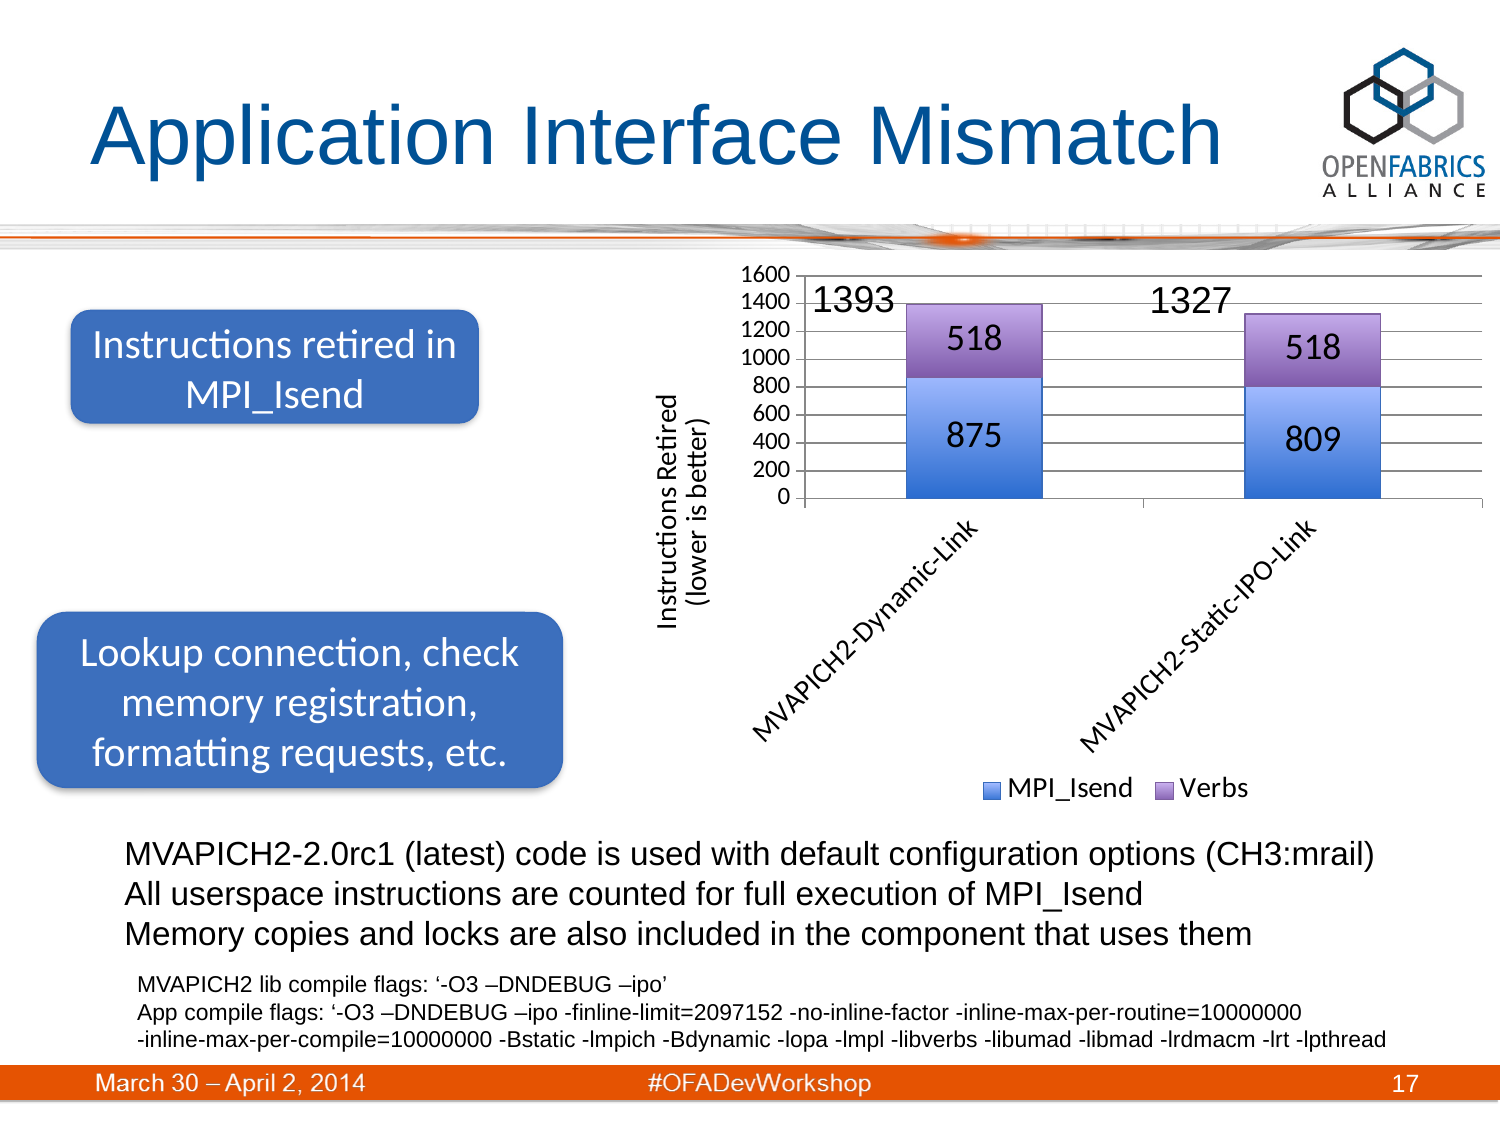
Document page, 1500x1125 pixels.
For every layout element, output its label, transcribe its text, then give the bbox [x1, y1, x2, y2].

text_box Instructions retired in MPI_Isend [70, 309, 479, 424]
picture [1312, 37, 1494, 219]
picture [79, 1058, 1438, 1112]
text_box MVAPICH2 lib compile flags: ‘-O3 –DNDEBUG –ipo’ App compile flags: ‘-O3 –DNDEBUG –ipo -finline-limit=2097152 -no-inline-factor -inline-max-per-routine=10000000 -inline-max-per-compile=10000000 -Bstatic -lmpich -Bdynamic -lopa -lmpl -libverbs -libumad -libmad -lrdmacm -lrt -lpthread [122, 962, 1403, 1060]
picture [0, 239, 1500, 250]
slide_number 17 [1256, 1065, 1435, 1100]
text_box Lookup connection, check memory registration, formatting requests, etc. [36, 611, 564, 789]
picture [0, 224, 1500, 236]
title Application Interface Mismatch [75, 37, 1300, 225]
chart [618, 251, 1500, 826]
text_box MVAPICH2-2.0rc1 (latest) code is used with default configuration options (CH3:mrail) All userspace instructions are counted for full execution of MPI_Isend Memory copies and locks are also included in the component that uses them [109, 824, 1392, 960]
